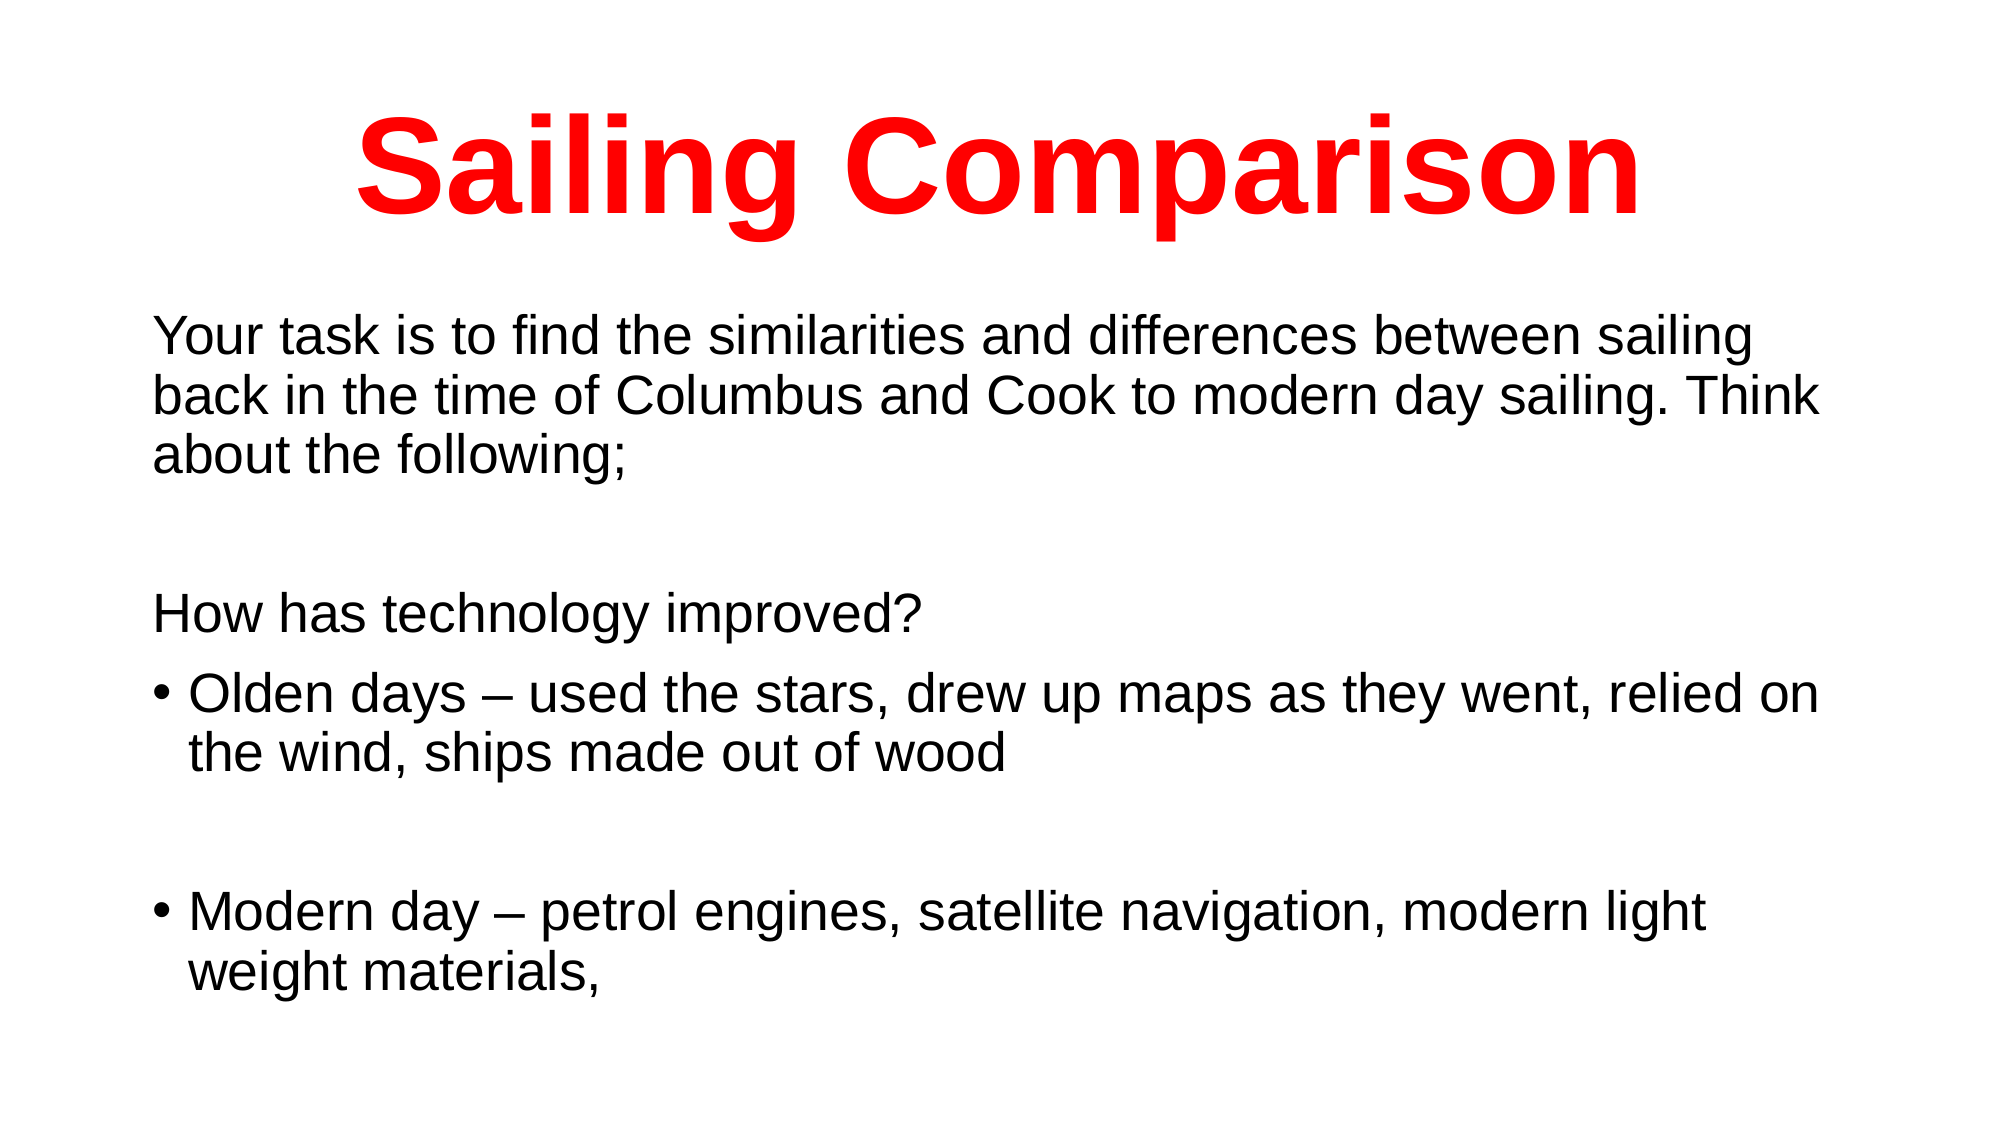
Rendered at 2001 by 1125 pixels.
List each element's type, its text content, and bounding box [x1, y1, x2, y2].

title Sailing Comparison [137, 59, 1863, 278]
list Your task is to find the similarities and differences between sailing back in the time of Columbus and Cook to modern day sailing. Think about the following; How has technology improved? Olden days – used the stars, drew up maps as they went, relied on the wind, ships made out of wood Modern day – petrol engines, satellite navigation, modern light weight materials, [137, 299, 1863, 1014]
